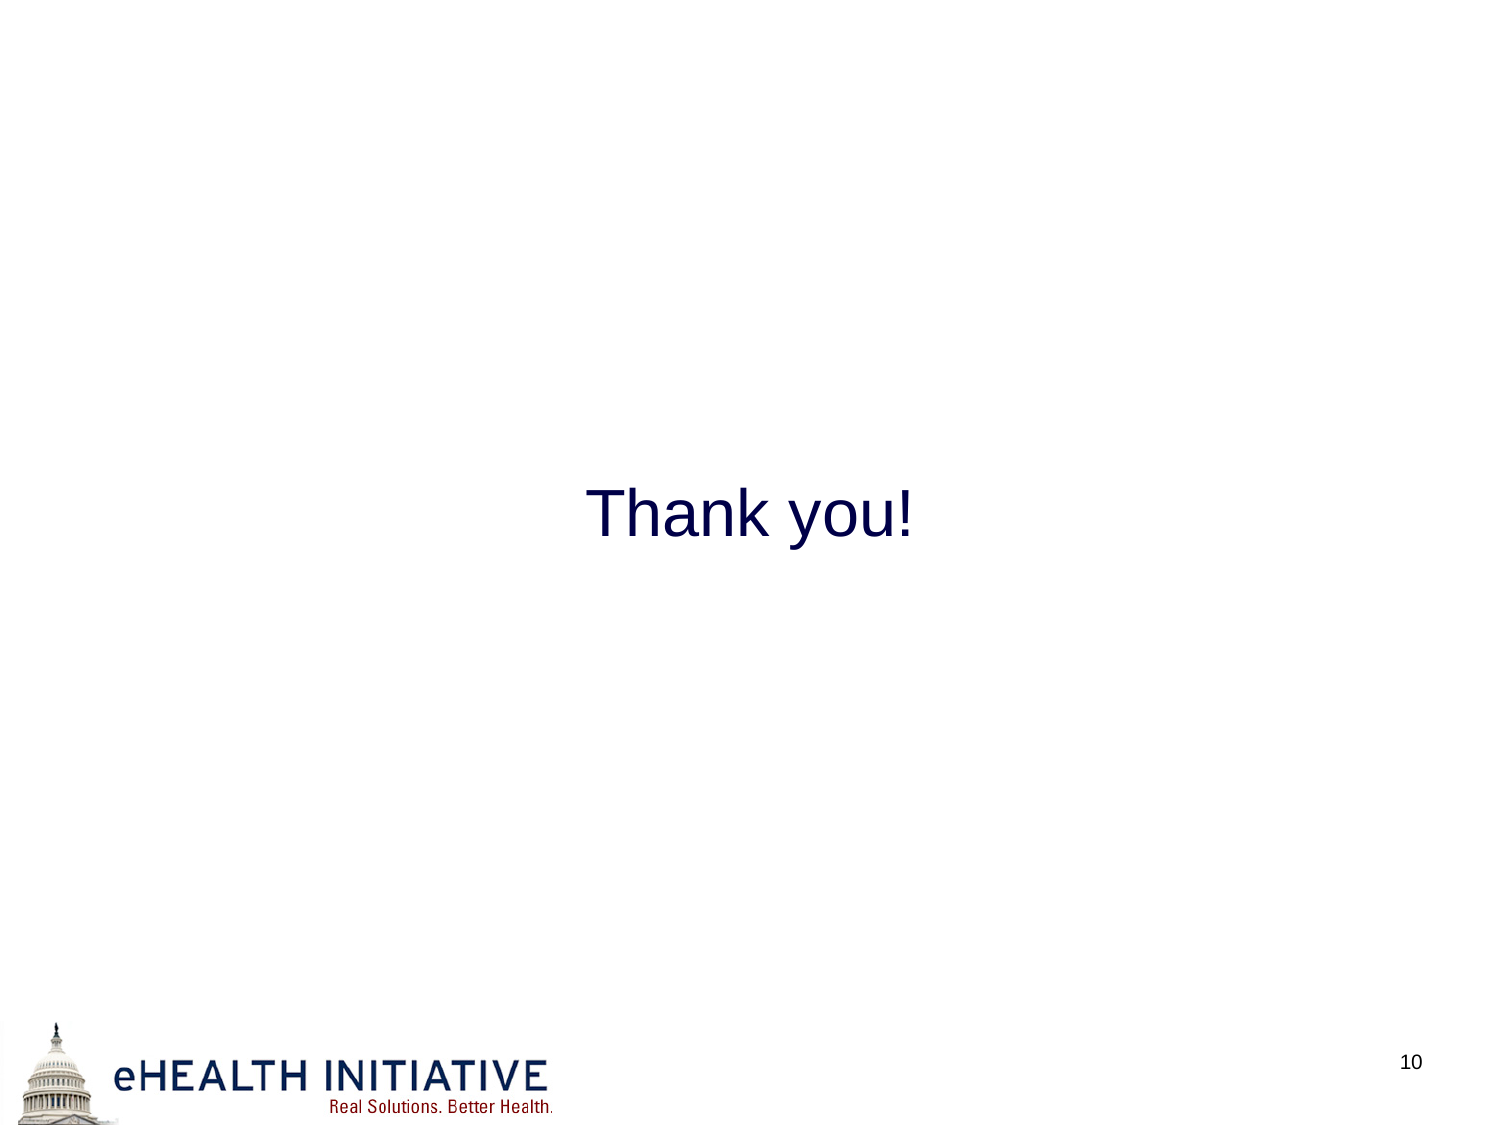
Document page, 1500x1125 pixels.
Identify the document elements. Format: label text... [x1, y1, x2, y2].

picture [0, 1021, 575, 1125]
list Thank you! [75, 462, 1425, 563]
